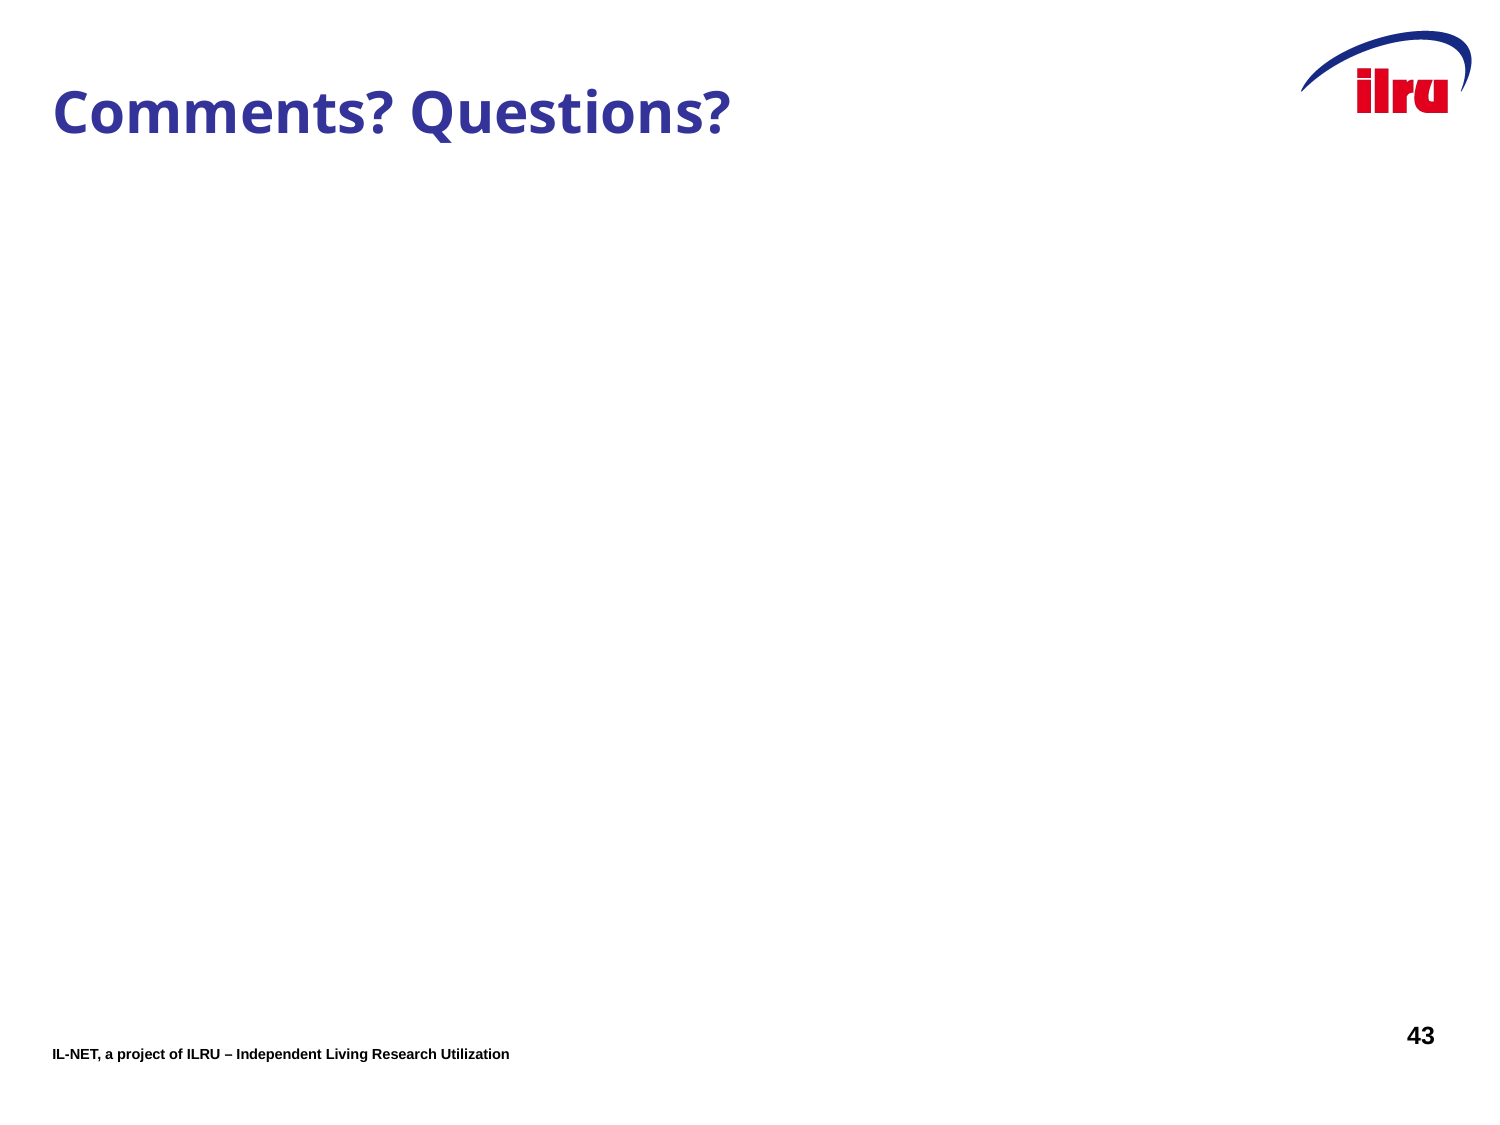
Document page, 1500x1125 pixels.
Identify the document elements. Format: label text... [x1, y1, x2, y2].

title Comments? Questions? [37, 44, 1301, 176]
picture [1299, 20, 1479, 124]
slide_number 43 [1062, 1012, 1451, 1053]
